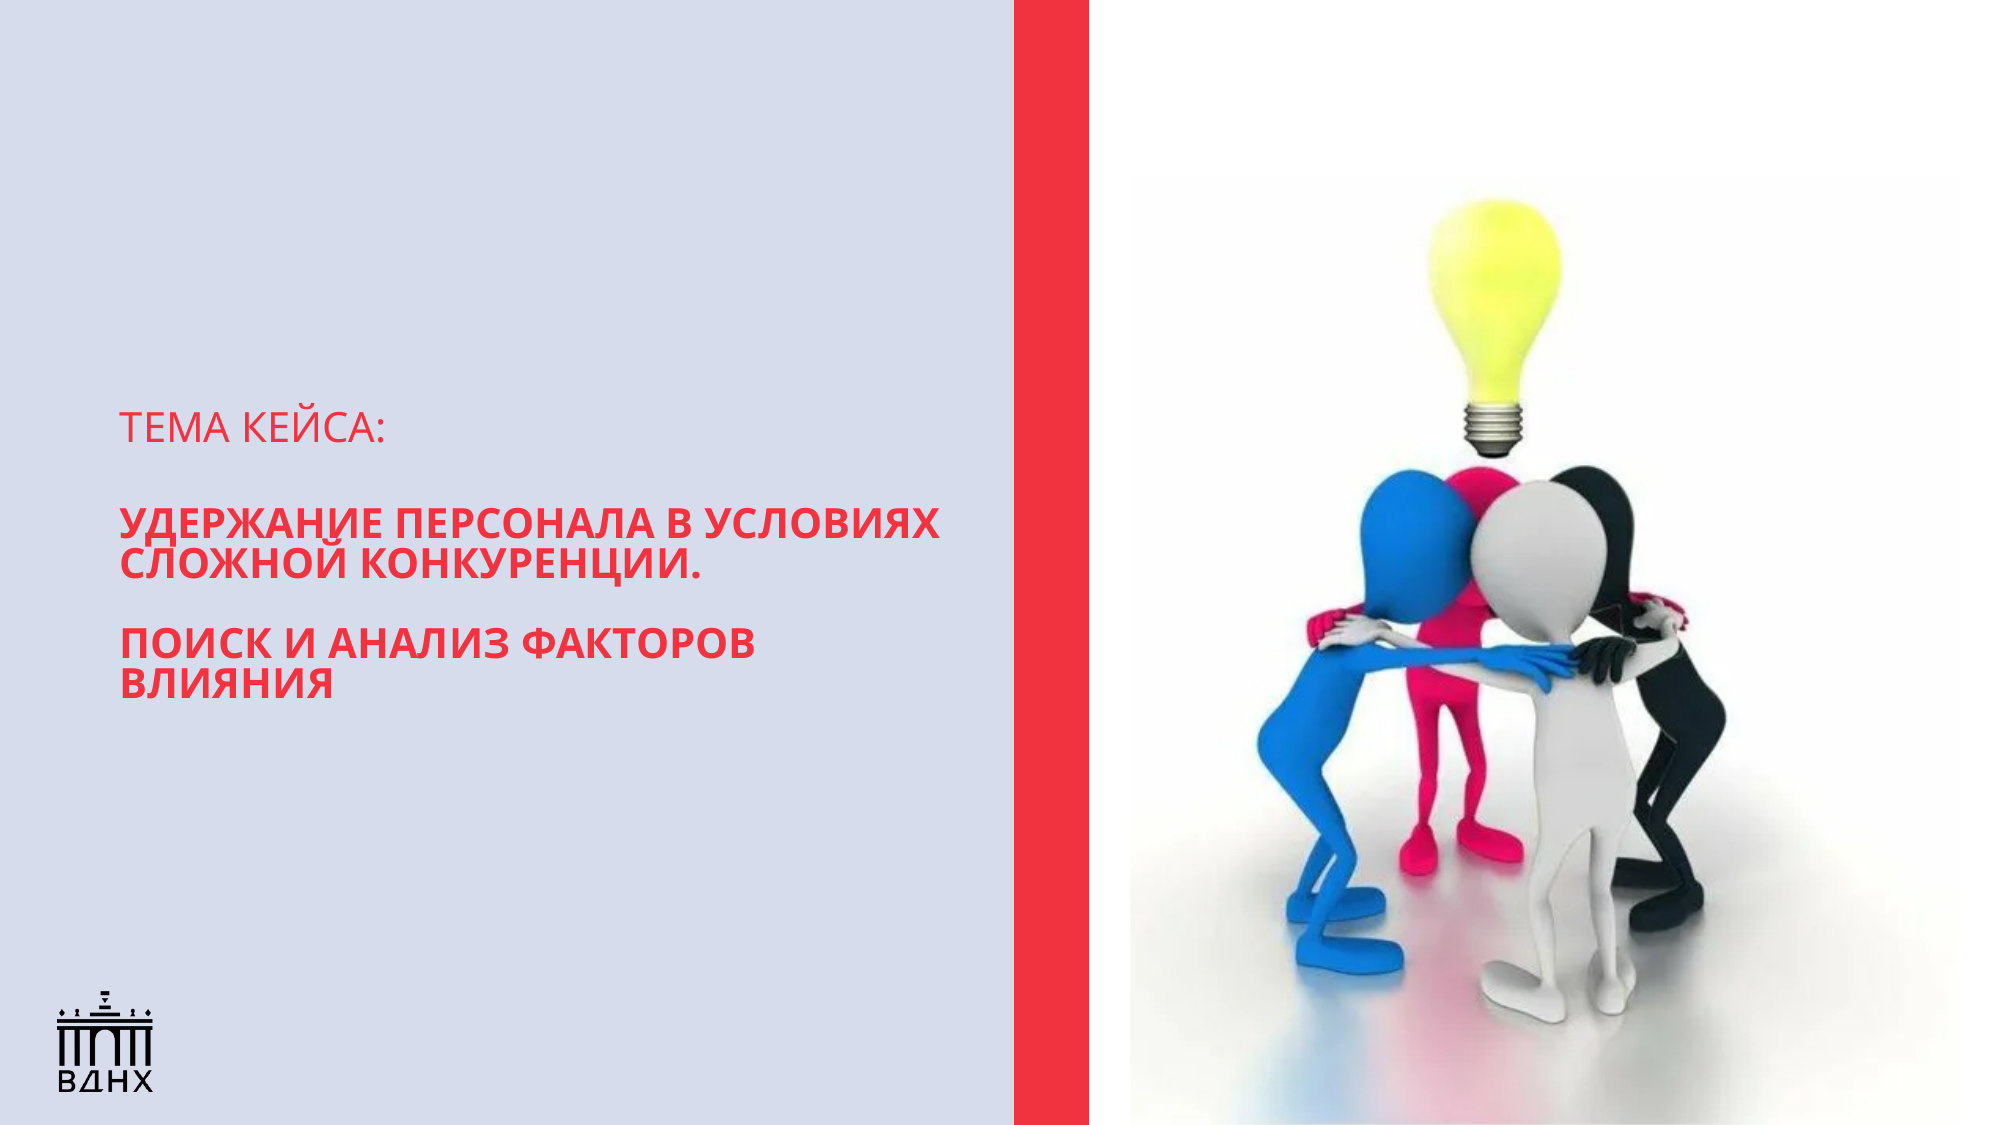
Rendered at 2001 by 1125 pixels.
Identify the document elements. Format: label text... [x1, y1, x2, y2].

picture [1130, 177, 1960, 1125]
text_box [0, 0, 1014, 1125]
text_box Тема КЕЙСа: удержание персонала в условиях сложной конкуренции. Поиск и анализ факторов влияния [105, 402, 997, 850]
picture [57, 991, 153, 1092]
text_box [1014, 0, 1089, 1125]
